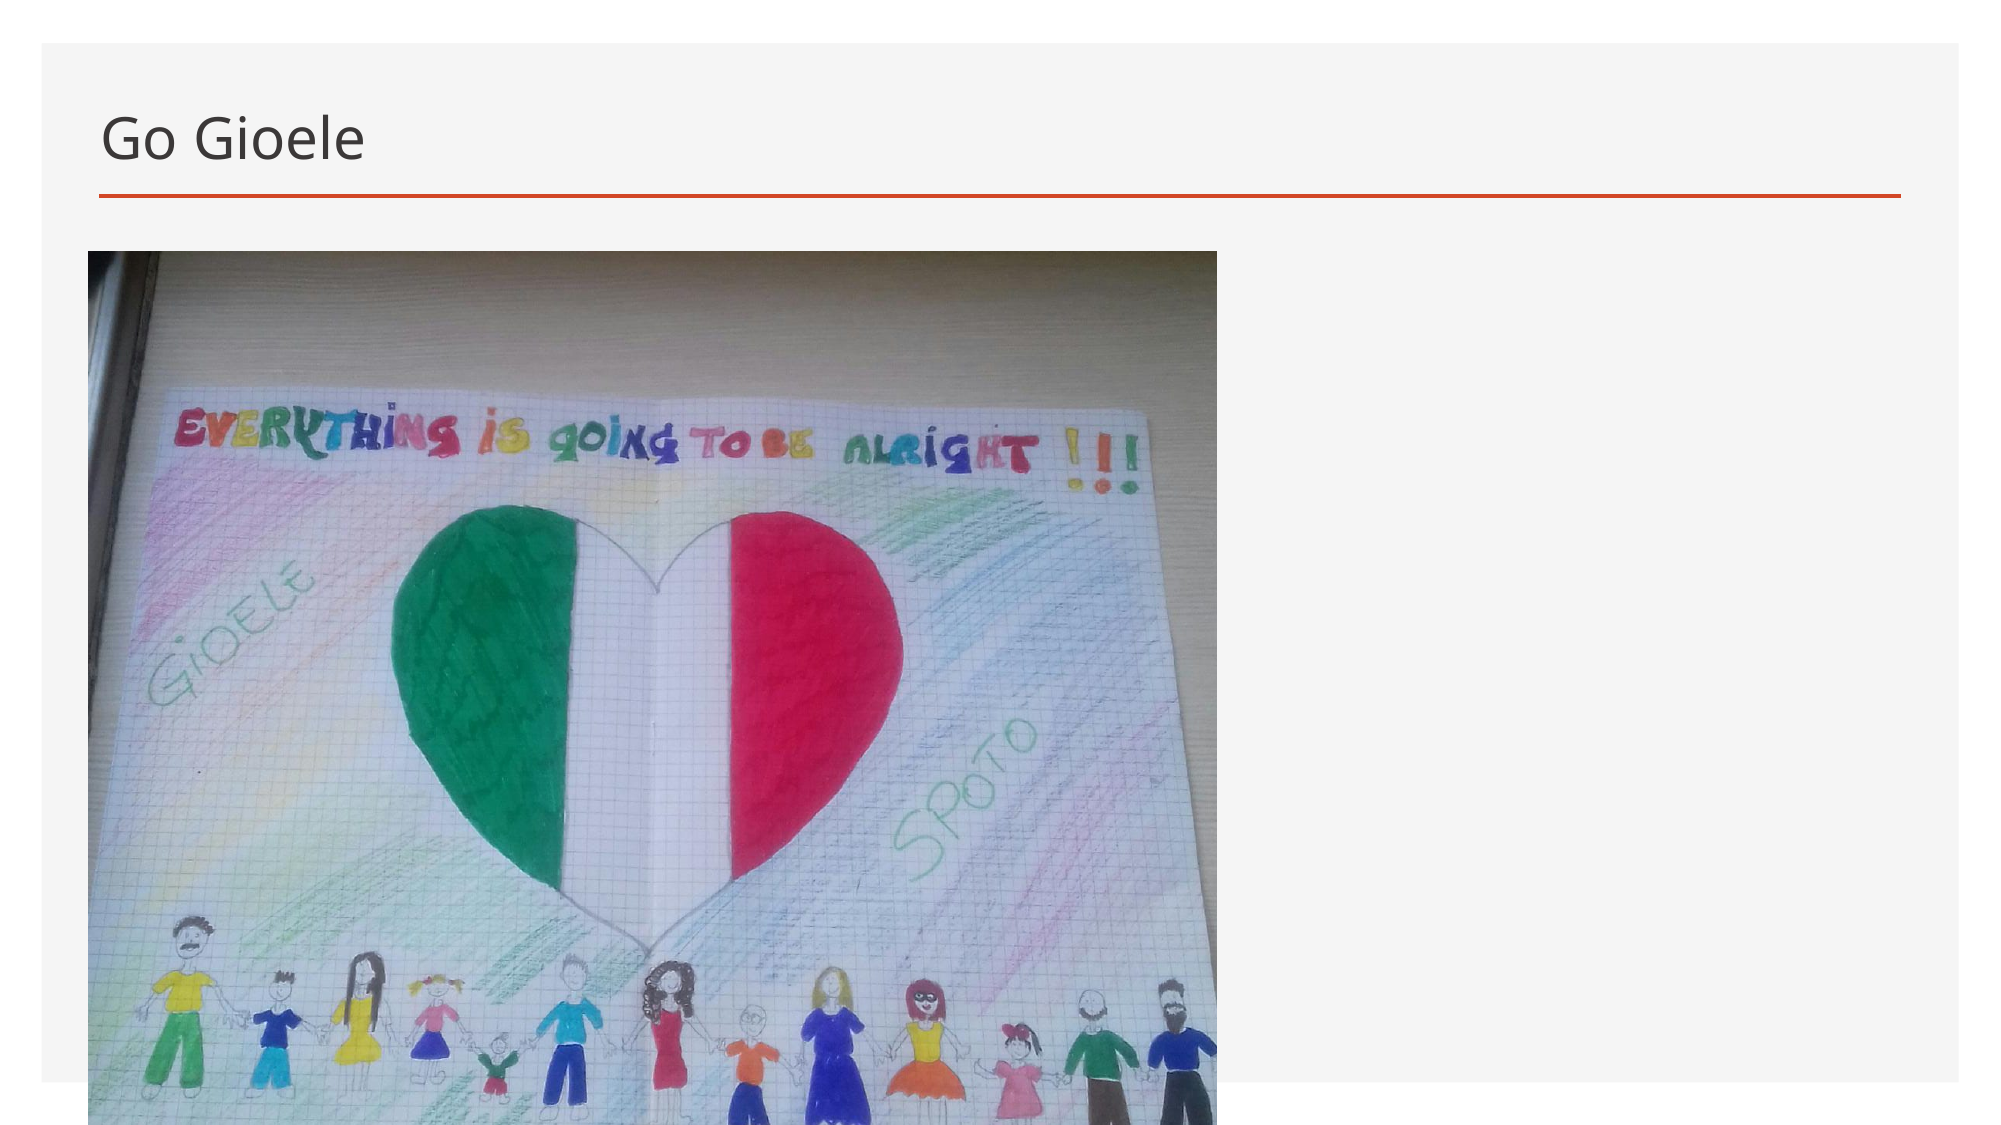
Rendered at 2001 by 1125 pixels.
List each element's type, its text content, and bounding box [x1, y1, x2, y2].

title Go Gioele [85, 73, 1214, 179]
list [88, 251, 1217, 1125]
